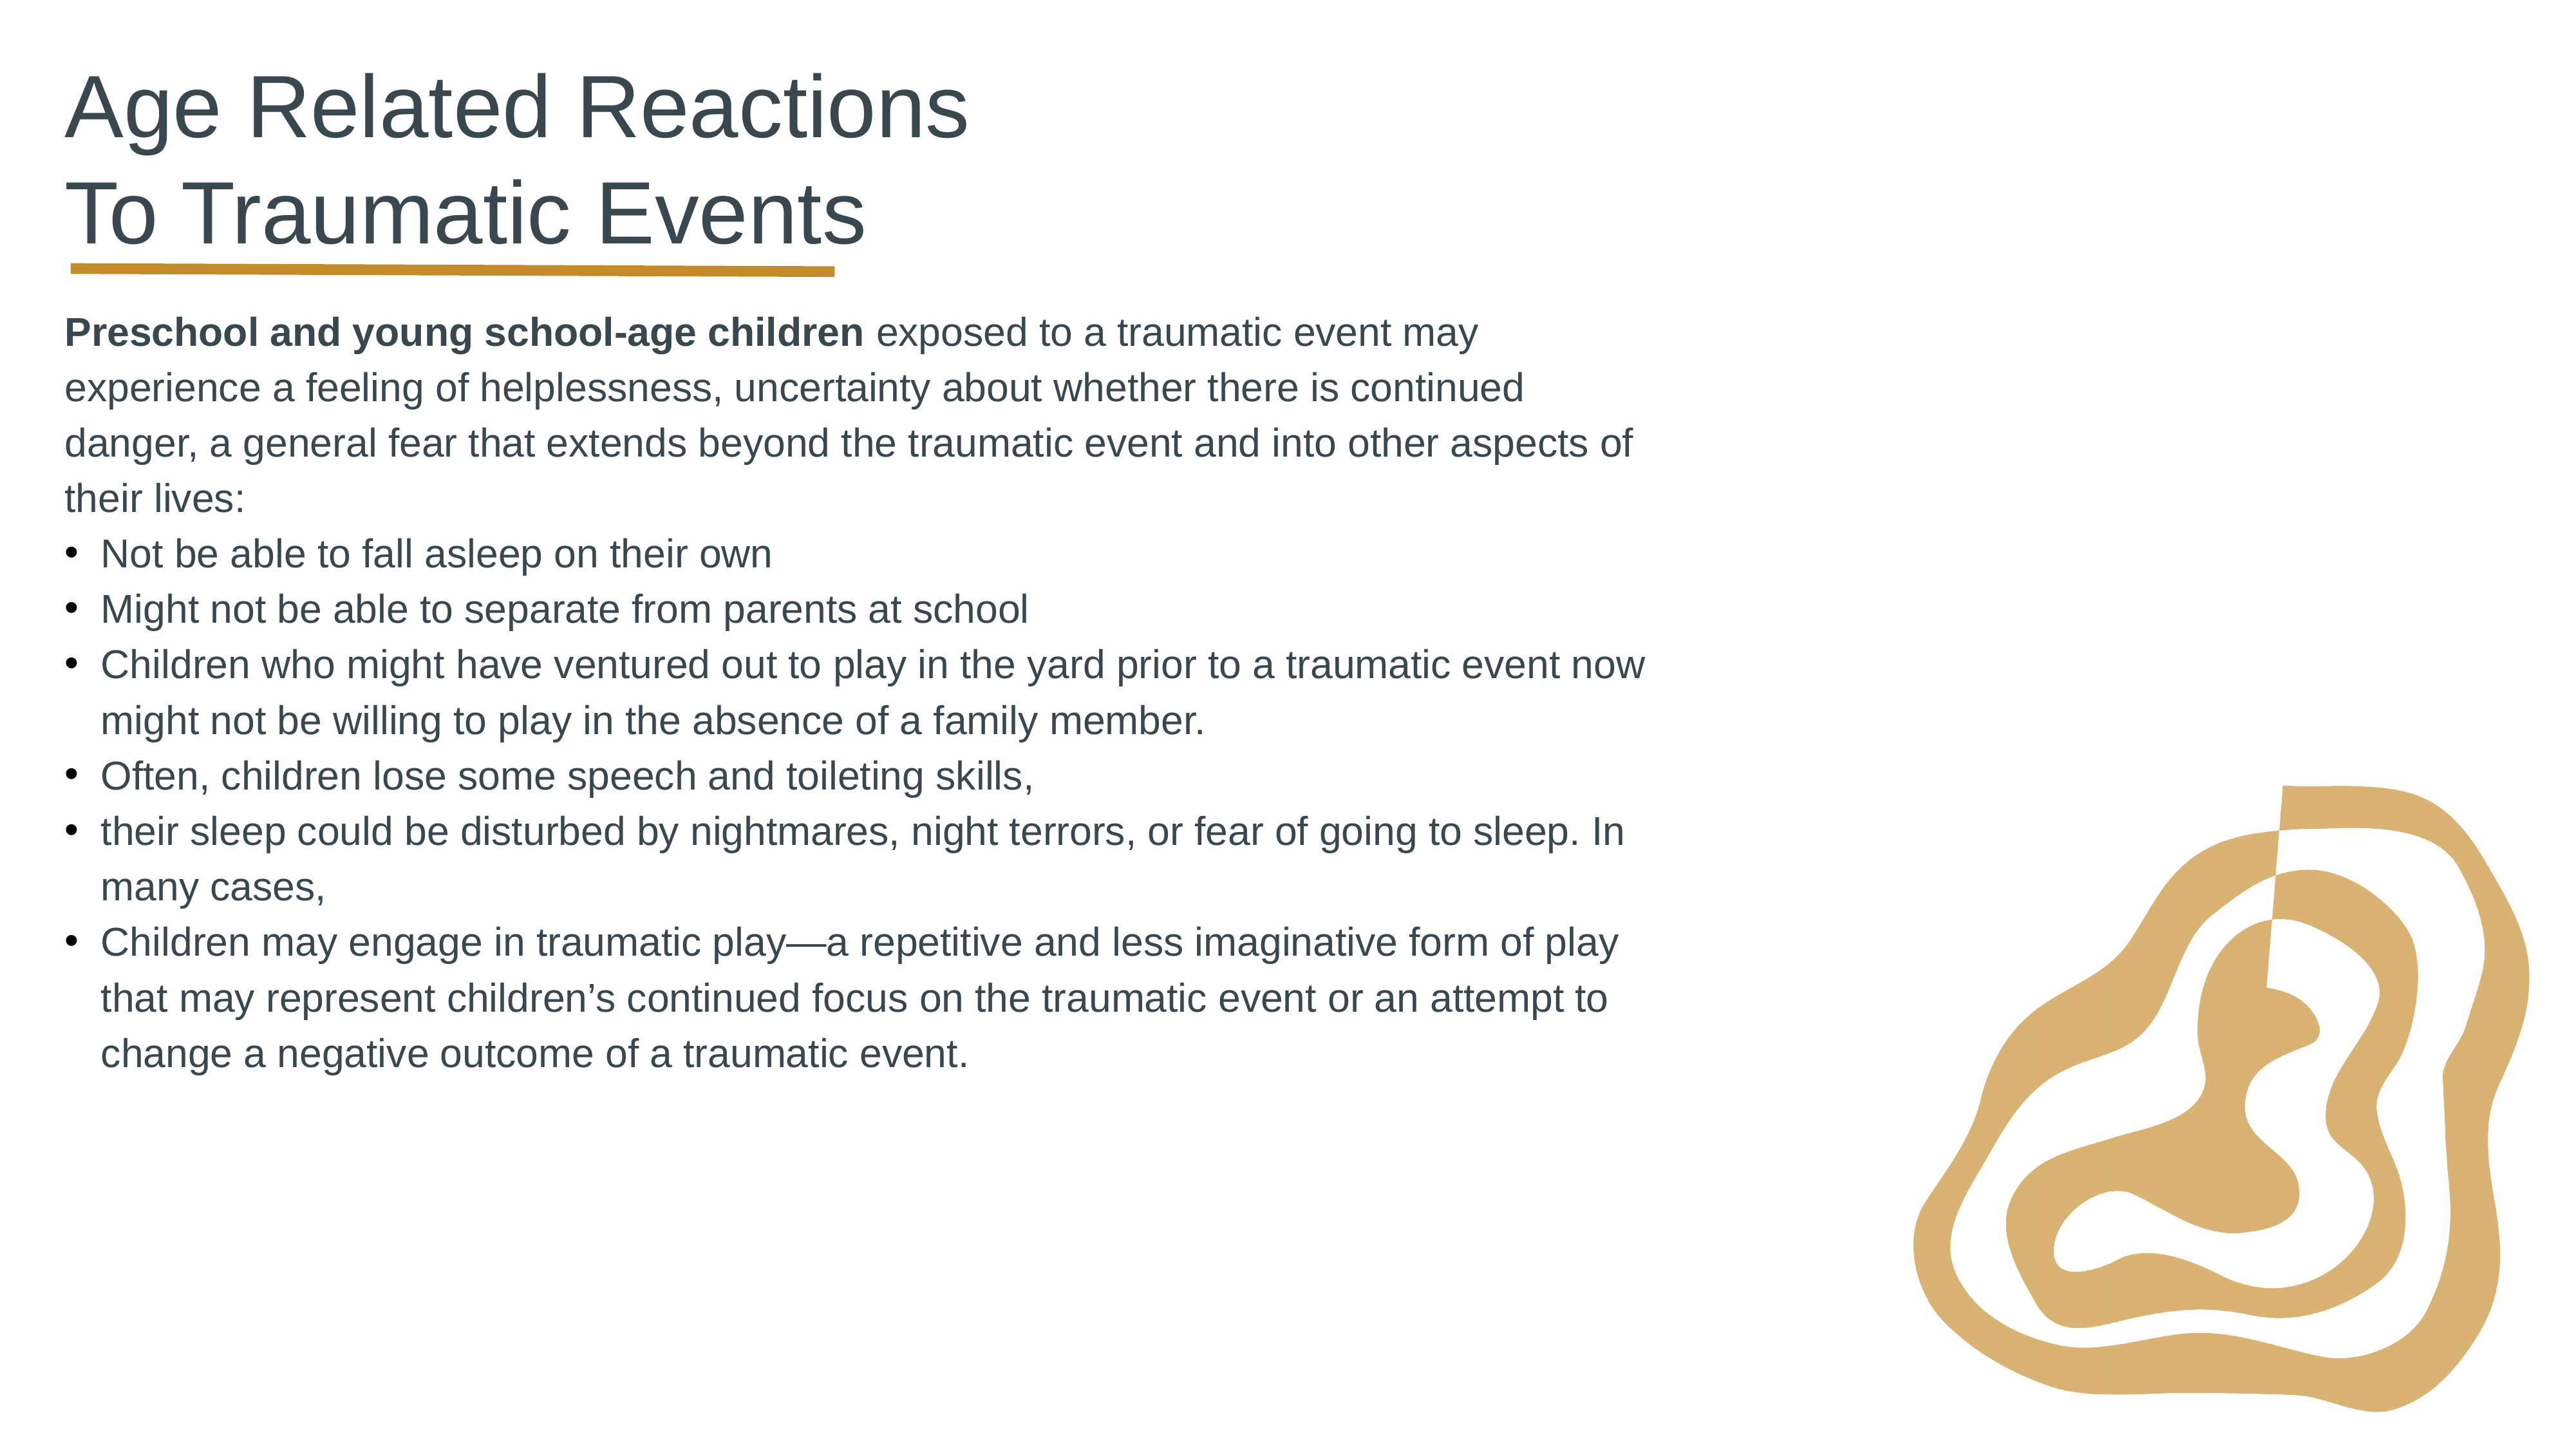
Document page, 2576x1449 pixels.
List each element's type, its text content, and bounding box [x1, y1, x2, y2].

picture [1891, 768, 2552, 1430]
text_box Preschool and young school-age children exposed to a traumatic event may experience a feeling of helplessness, uncertainty about whether there is continued danger, a general fear that extends beyond the traumatic event and into other aspects of their lives: Not be able to fall asleep on their own Might not be able to separate from parents at school Children who might have ventured out to play in the yard prior to a traumatic event now might not be willing to play in the absence of a family member. Often, children lose some speech and toileting skills, their sleep could be disturbed by nightmares, night terrors, or fear of going to sleep. In many cases, Children may engage in traumatic play—a repetitive and less imaginative form of play that may represent children’s continued focus on the traumatic event or an attempt to change a negative outcome of a traumatic event. [55, 293, 1673, 1081]
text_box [70, 268, 835, 272]
text_box Age Related Reactions To Traumatic Events [55, 44, 993, 267]
